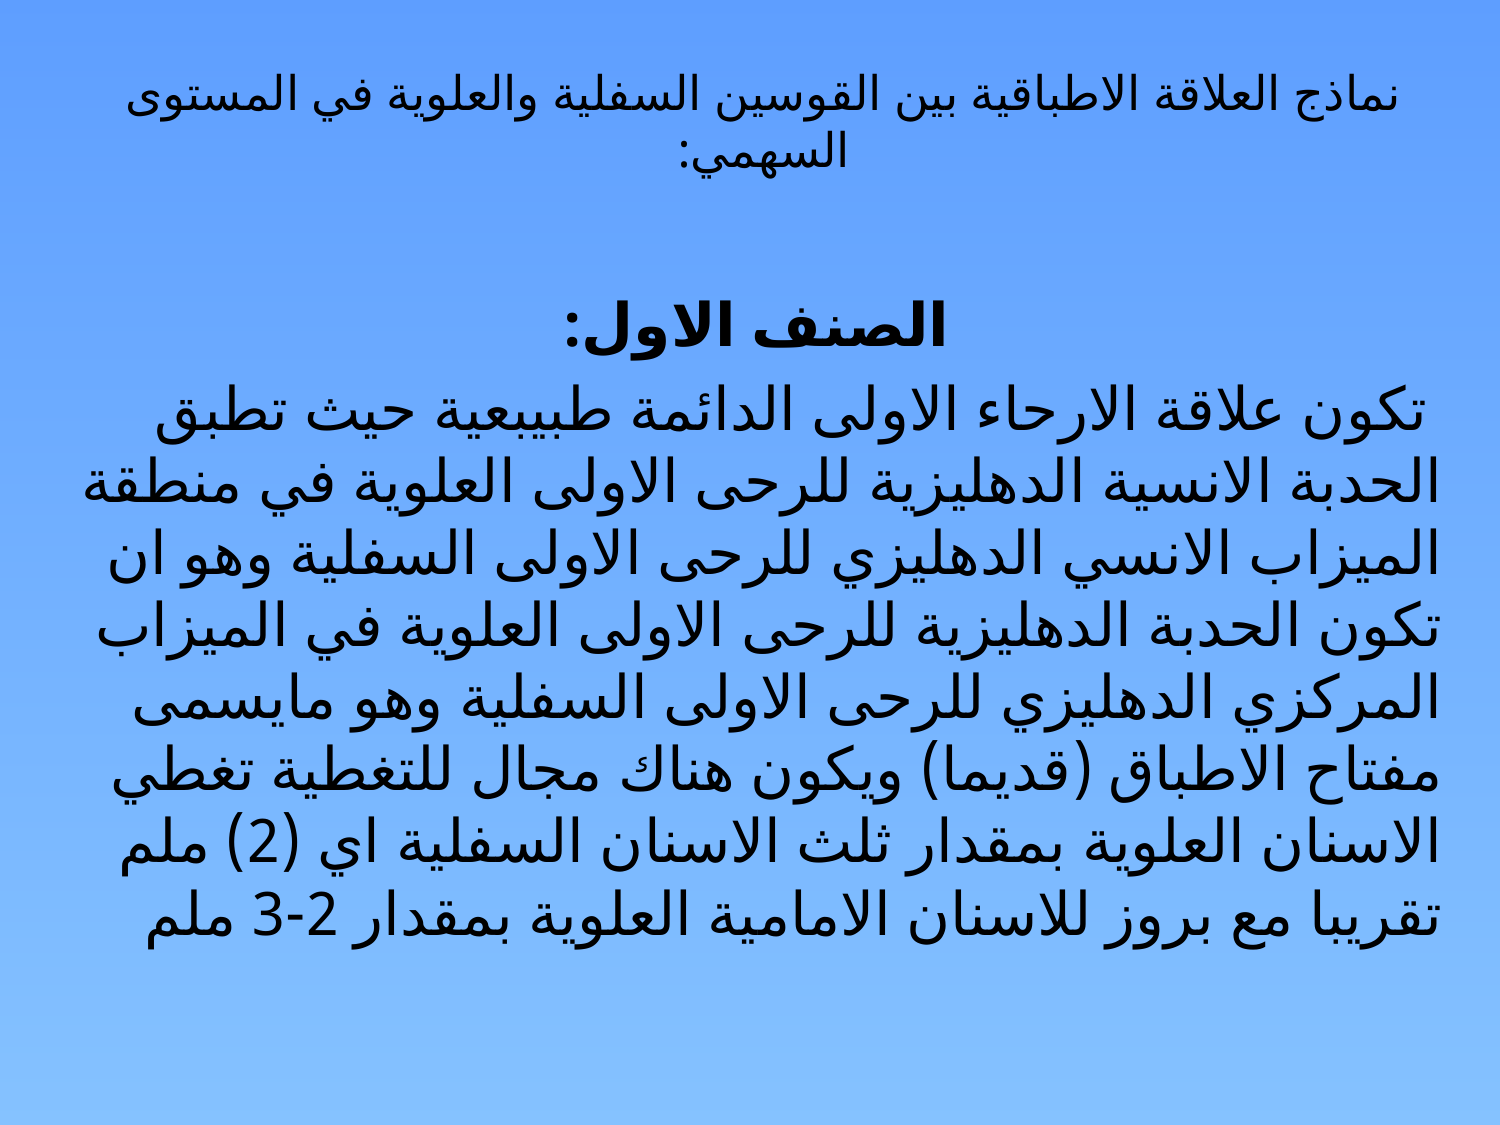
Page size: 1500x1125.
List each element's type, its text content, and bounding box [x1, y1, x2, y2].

title نماذج العلاقة الاطباقية بين القوسين السفلية والعلوية في المستوى السهمي: [88, 54, 1439, 243]
list الصنف الاول: تكون علاقة الارحاء الاولى الدائمة طبيبعية حيث تطبق الحدبة الانسية الدهليزية للرحى الاولى العلوية في منطقة الميزاب الانسي الدهليزي للرحى الاولى السفلية وهو ان تكون الحدبة الدهليزية للرحى الاولى العلوية في الميزاب المركزي الدهليزي للرحى الاولى السفلية وهو مايسمى مفتاح الاطباق (قديما) ويكون هناك مجال للتغطية تغطي الاسنان العلوية بمقدار ثلث الاسنان السفلية اي (2) ملم تقريبا مع بروز للاسنان الامامية العلوية بمقدار 2-3 ملم [53, 278, 1459, 1071]
